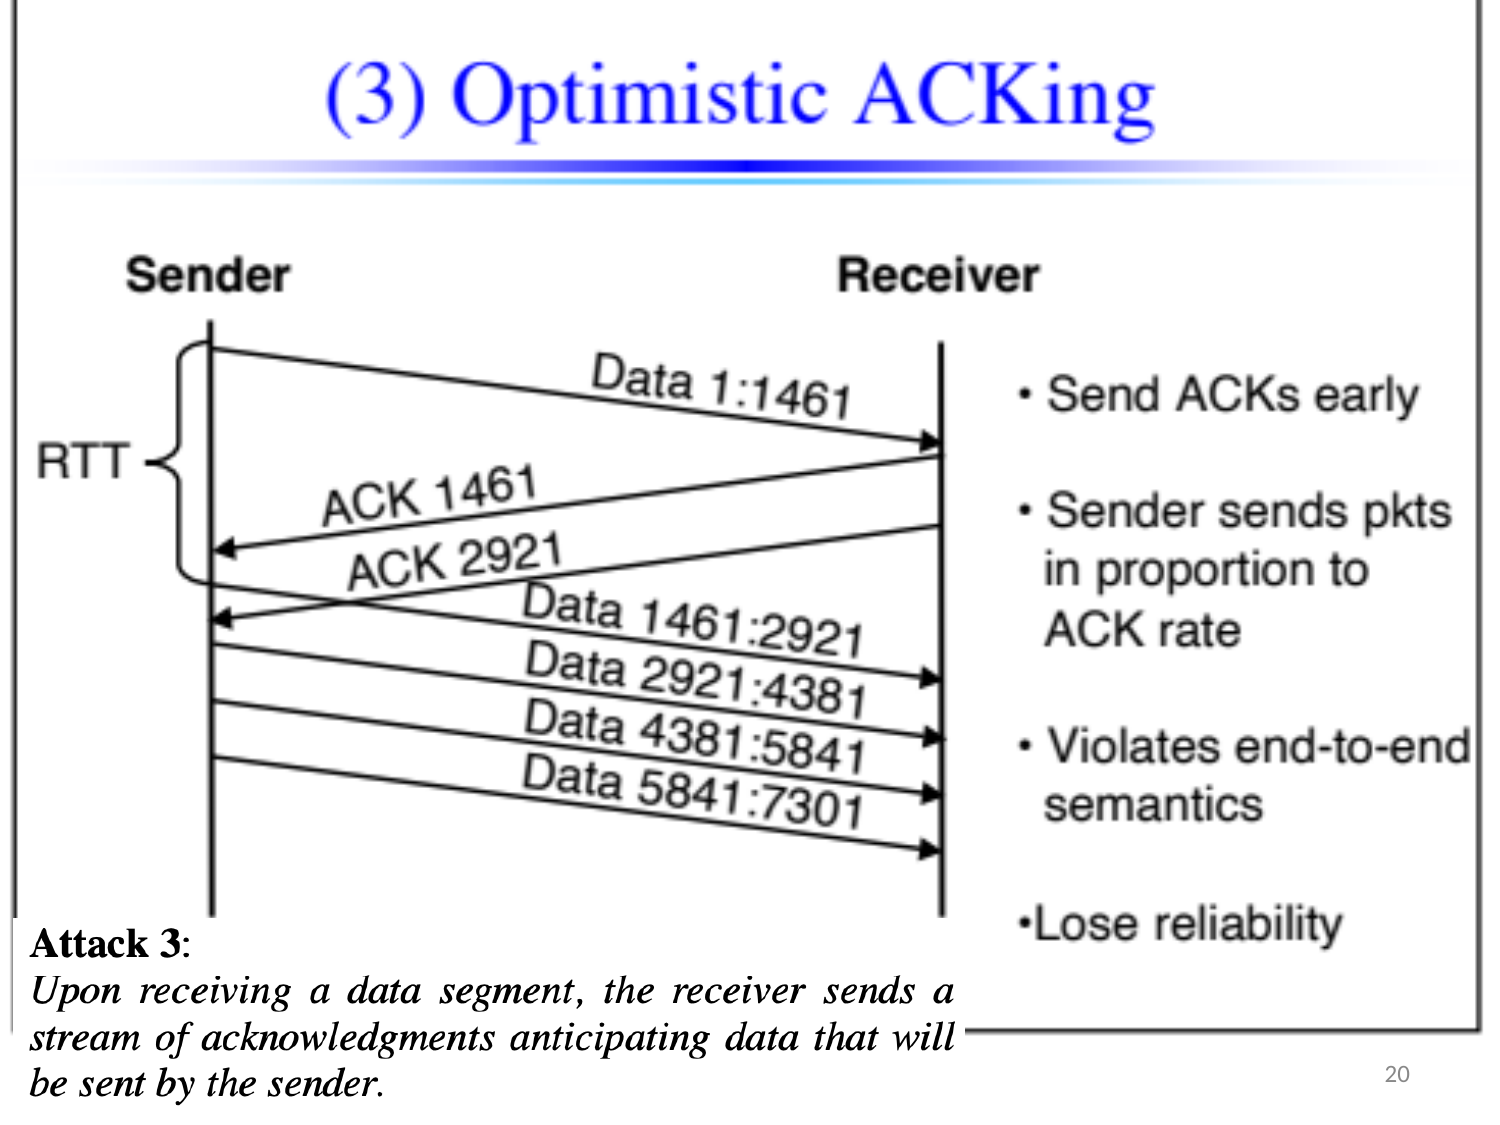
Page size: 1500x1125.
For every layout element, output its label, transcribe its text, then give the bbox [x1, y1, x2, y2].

slide_number 20 [1074, 1054, 1425, 1103]
picture [0, 0, 1487, 1117]
